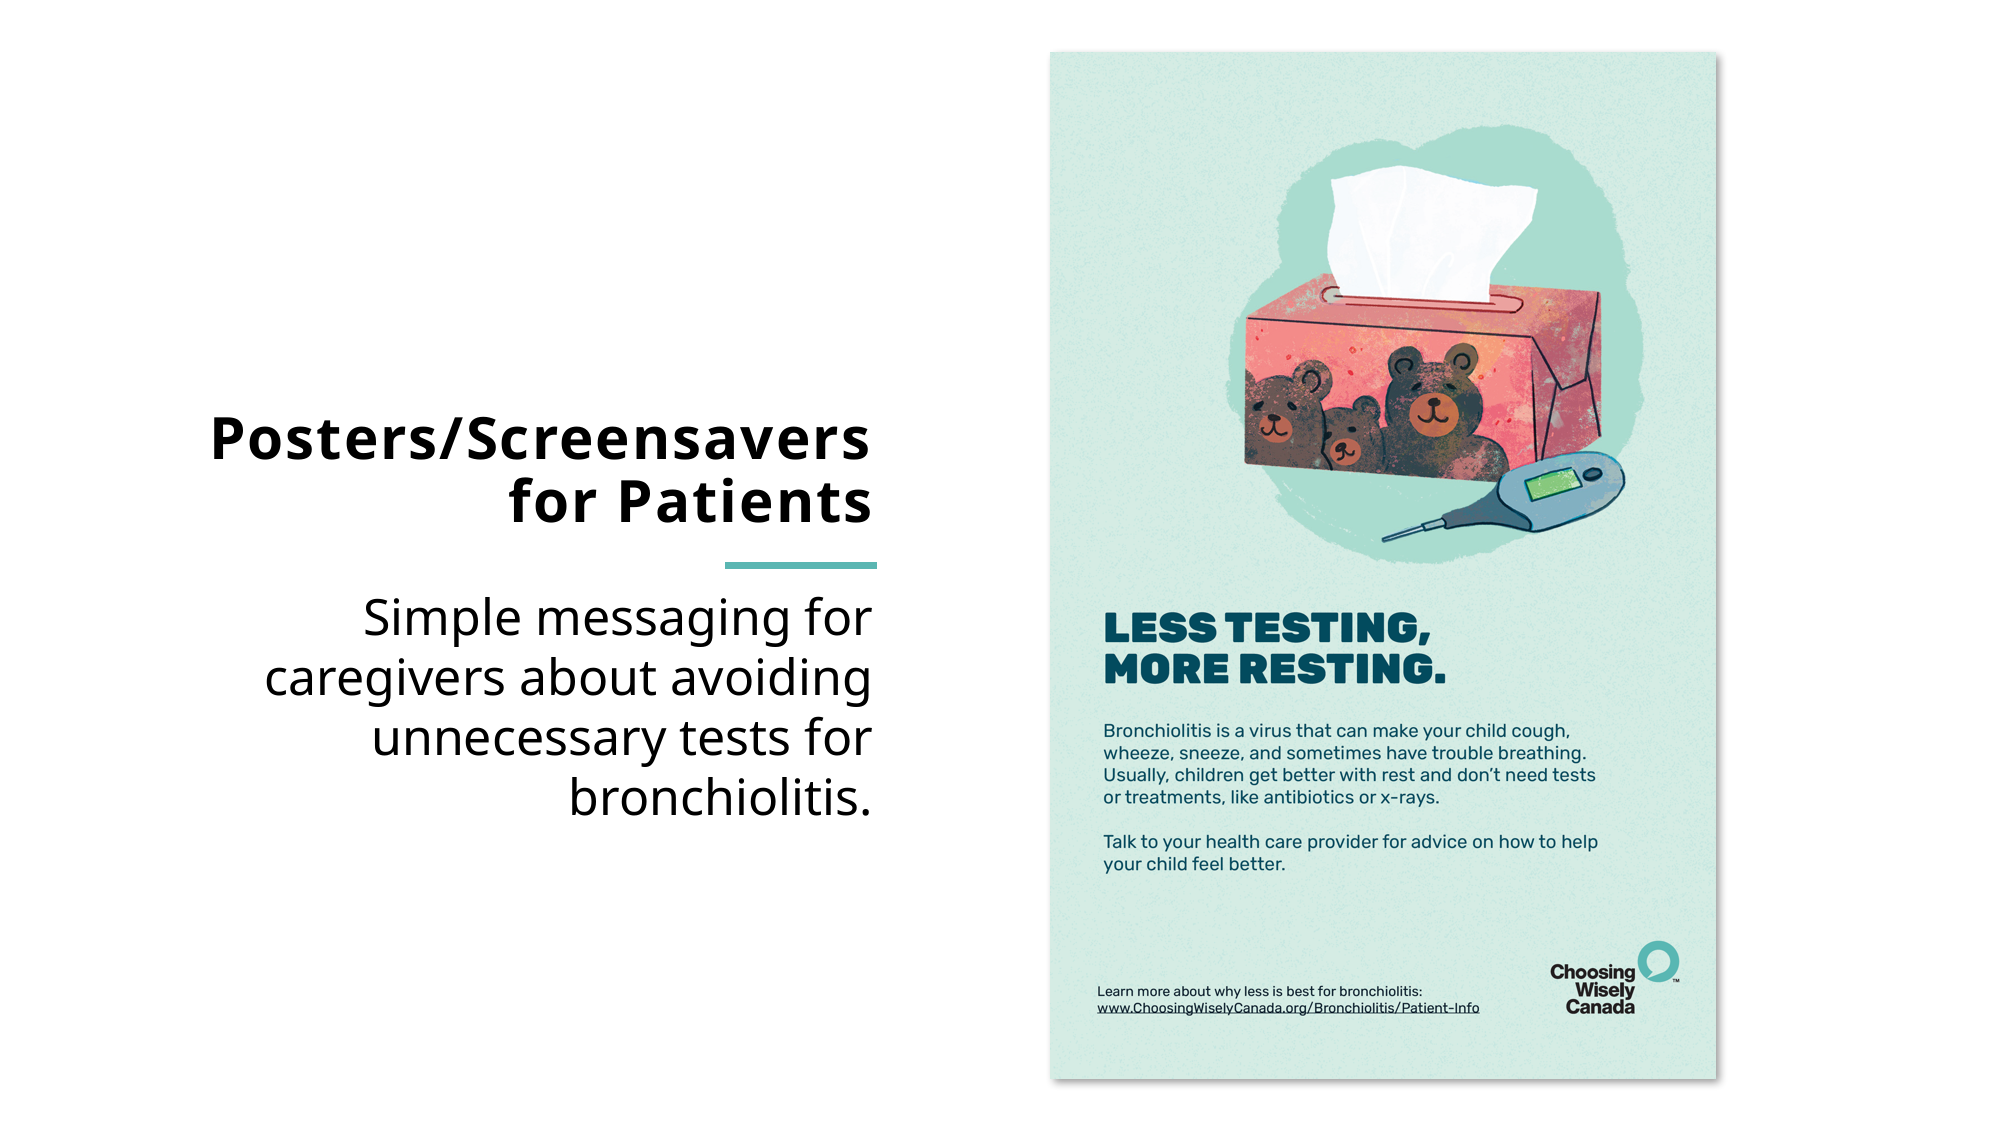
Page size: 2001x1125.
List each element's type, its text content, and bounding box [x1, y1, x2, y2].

picture [1050, 52, 1716, 1079]
text_box Simple messaging for caregivers about avoiding unnecessary tests for bronchiolitis. [119, 565, 894, 879]
title Posters/Screensavers for Patients [156, 431, 894, 514]
